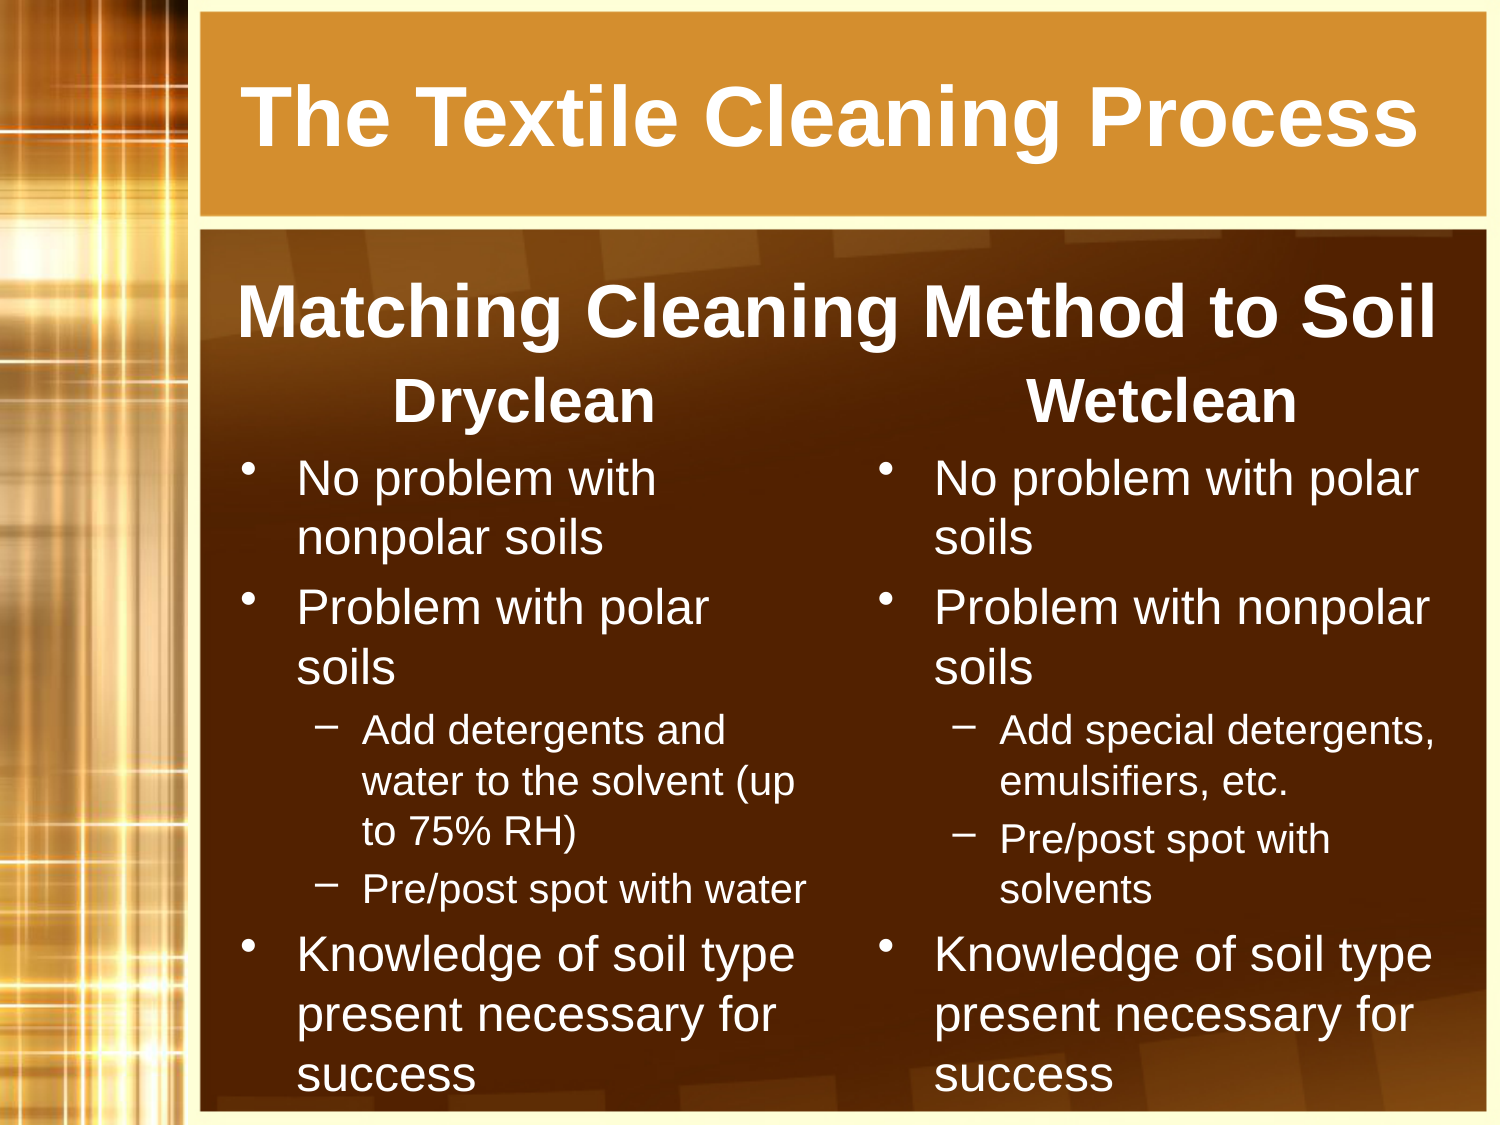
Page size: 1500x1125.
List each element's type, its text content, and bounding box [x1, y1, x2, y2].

text_box Matching Cleaning Method to Soil [199, 254, 1475, 360]
list Wetclean [862, 360, 1463, 437]
list No problem with polar soils Problem with nonpolar soils Add special detergents, emulsifiers, etc. Pre/post spot with solvents Knowledge of soil type present necessary for success [862, 437, 1463, 1043]
title The Textile Cleaning Process [225, 12, 1463, 213]
list Dryclean [225, 360, 825, 437]
list No problem with nonpolar soils Problem with polar soils Add detergents and water to the solvent (up to 75% RH) Pre/post spot with water Knowledge of soil type present necessary for success [225, 437, 825, 1125]
picture [0, 0, 1500, 1125]
